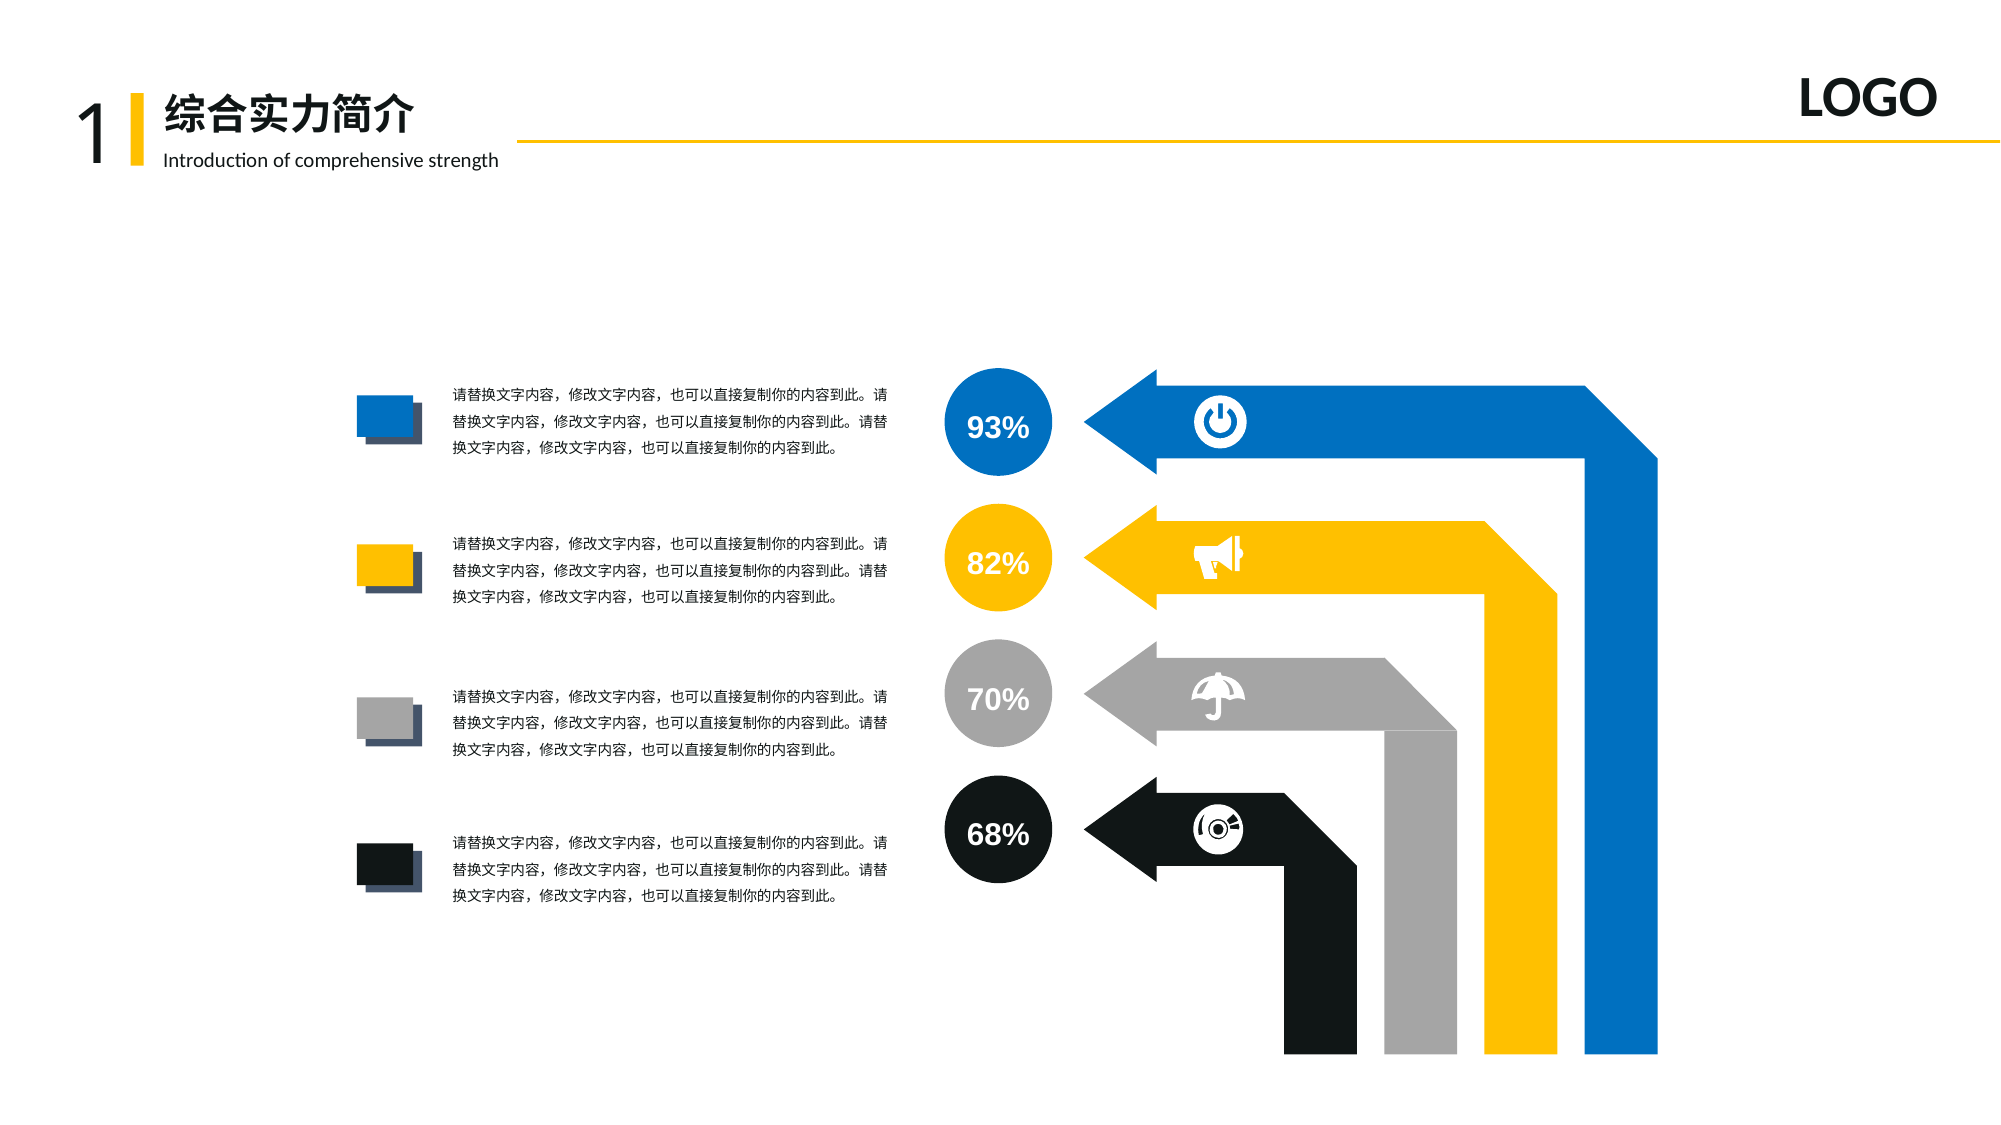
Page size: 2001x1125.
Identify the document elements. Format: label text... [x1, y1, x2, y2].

text_box 请替换文字内容，修改文字内容，也可以直接复制你的内容到此。请替换文字内容，修改文字内容，也可以直接复制你的内容到此。请替换文字内容，修改文字内容，也可以直接复制你的内容到此。 [437, 672, 909, 766]
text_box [1083, 369, 1658, 1055]
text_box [356, 843, 423, 893]
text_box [944, 639, 1053, 748]
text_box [944, 775, 1053, 884]
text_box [356, 395, 423, 445]
text_box 请替换文字内容，修改文字内容，也可以直接复制你的内容到此。请替换文字内容，修改文字内容，也可以直接复制你的内容到此。请替换文字内容，修改文字内容，也可以直接复制你的内容到此。 [437, 818, 909, 912]
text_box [356, 697, 423, 747]
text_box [944, 368, 1053, 476]
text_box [1083, 776, 1358, 1055]
text_box 请替换文字内容，修改文字内容，也可以直接复制你的内容到此。请替换文字内容，修改文字内容，也可以直接复制你的内容到此。请替换文字内容，修改文字内容，也可以直接复制你的内容到此。 [437, 370, 909, 464]
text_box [944, 503, 1053, 612]
text_box 请替换文字内容，修改文字内容，也可以直接复制你的内容到此。请替换文字内容，修改文字内容，也可以直接复制你的内容到此。请替换文字内容，修改文字内容，也可以直接复制你的内容到此。 [437, 519, 909, 613]
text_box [356, 544, 423, 594]
